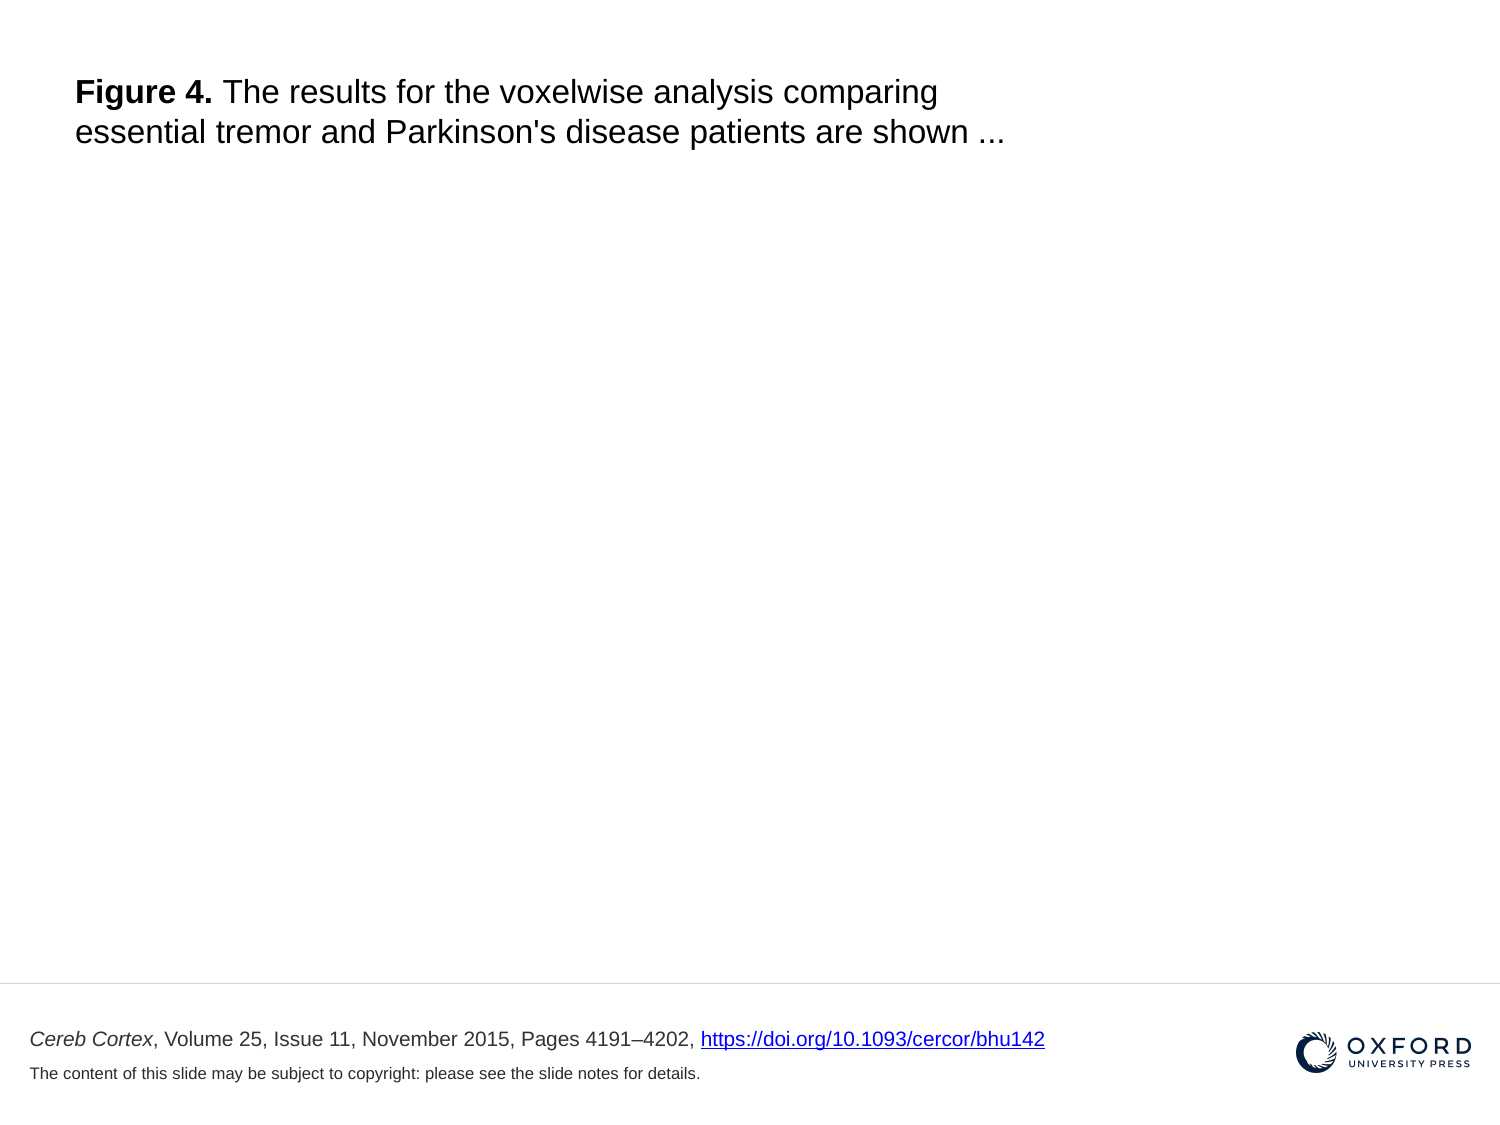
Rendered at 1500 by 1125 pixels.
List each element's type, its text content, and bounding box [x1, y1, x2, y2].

picture [1296, 1032, 1471, 1073]
title Figure 4. The results for the voxelwise analysis comparing essential tremor and Parkinson's disease patients are shown ... [75, 69, 1078, 171]
footer Cereb Cortex, Volume 25, Issue 11, November 2015, Pages 4191–4202, https://doi.org/10.1093/cercor/bhu142 The content of this slide may be subject to copyright: please see the slide notes for details. [0, 983, 1260, 1125]
